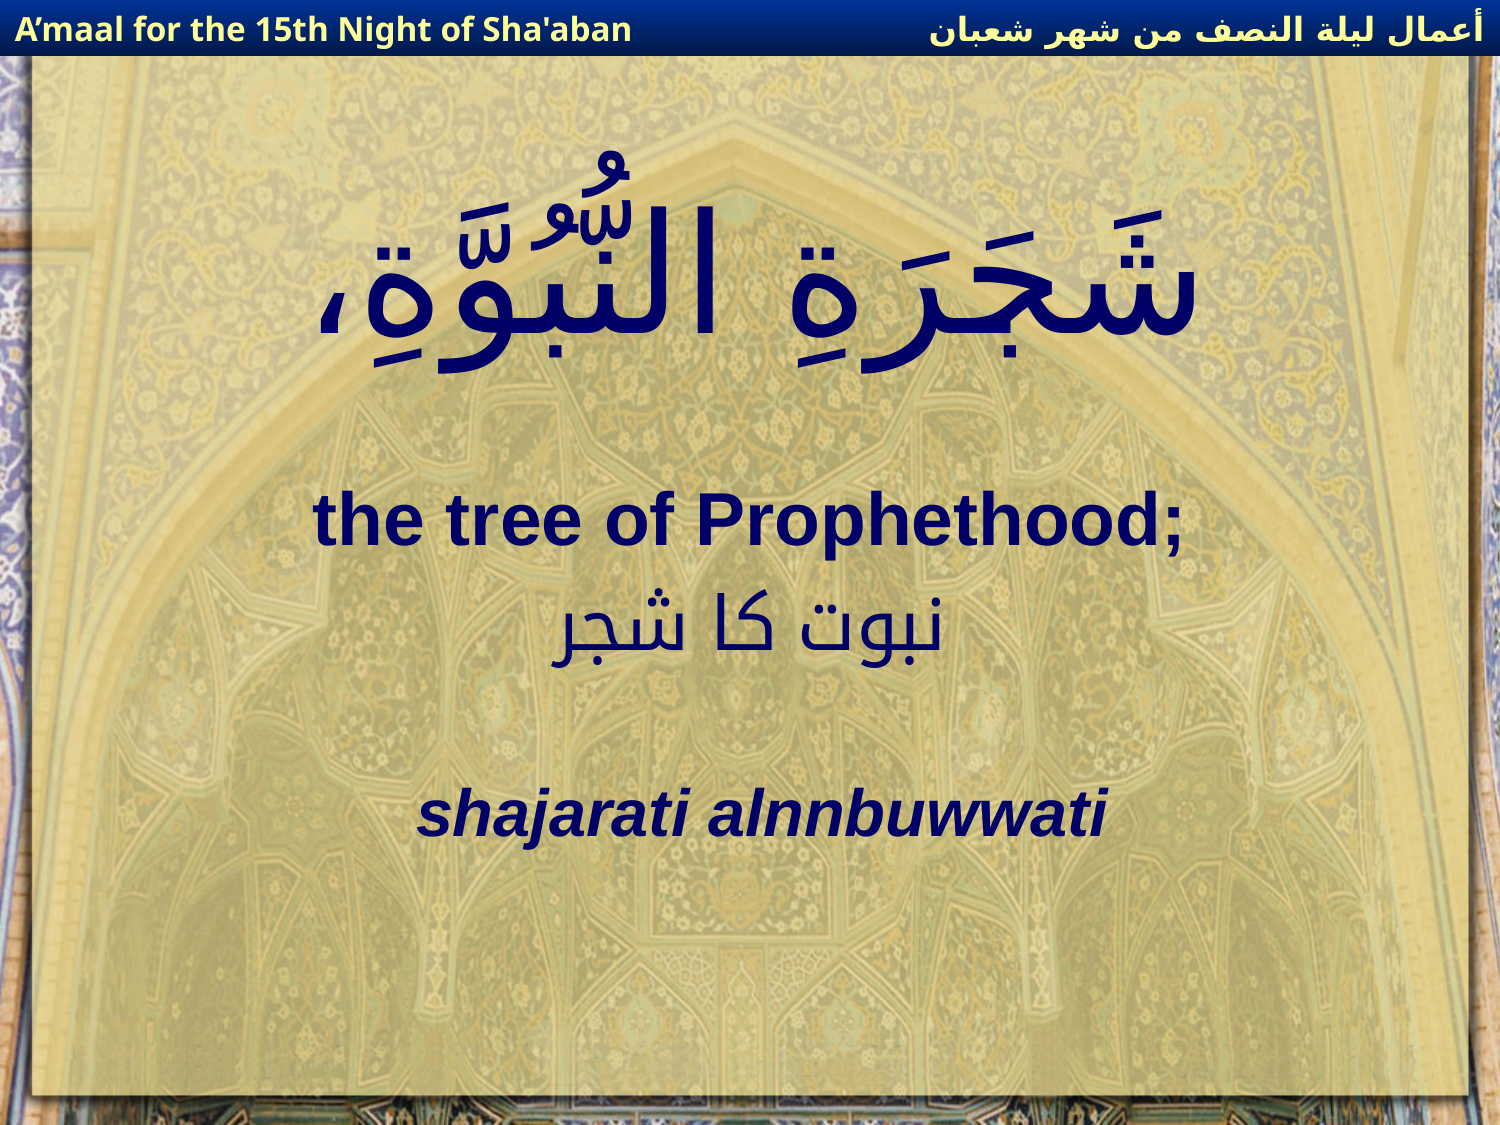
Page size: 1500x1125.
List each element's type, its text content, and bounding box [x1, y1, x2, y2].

text_box A’maal for the 15th Night of Sha'aban [0, 0, 700, 56]
subtitle the tree of Prophethood; نبوت کا شجر [37, 462, 1463, 750]
title شَجَرَةِ النُّبُوَّةِ، [37, 162, 1475, 404]
text_box shajarati alnnbuwwati [49, 762, 1475, 850]
picture [0, 56, 1500, 1125]
text_box أعمال ليلة النصف من شهر شعبان [700, 0, 1500, 56]
